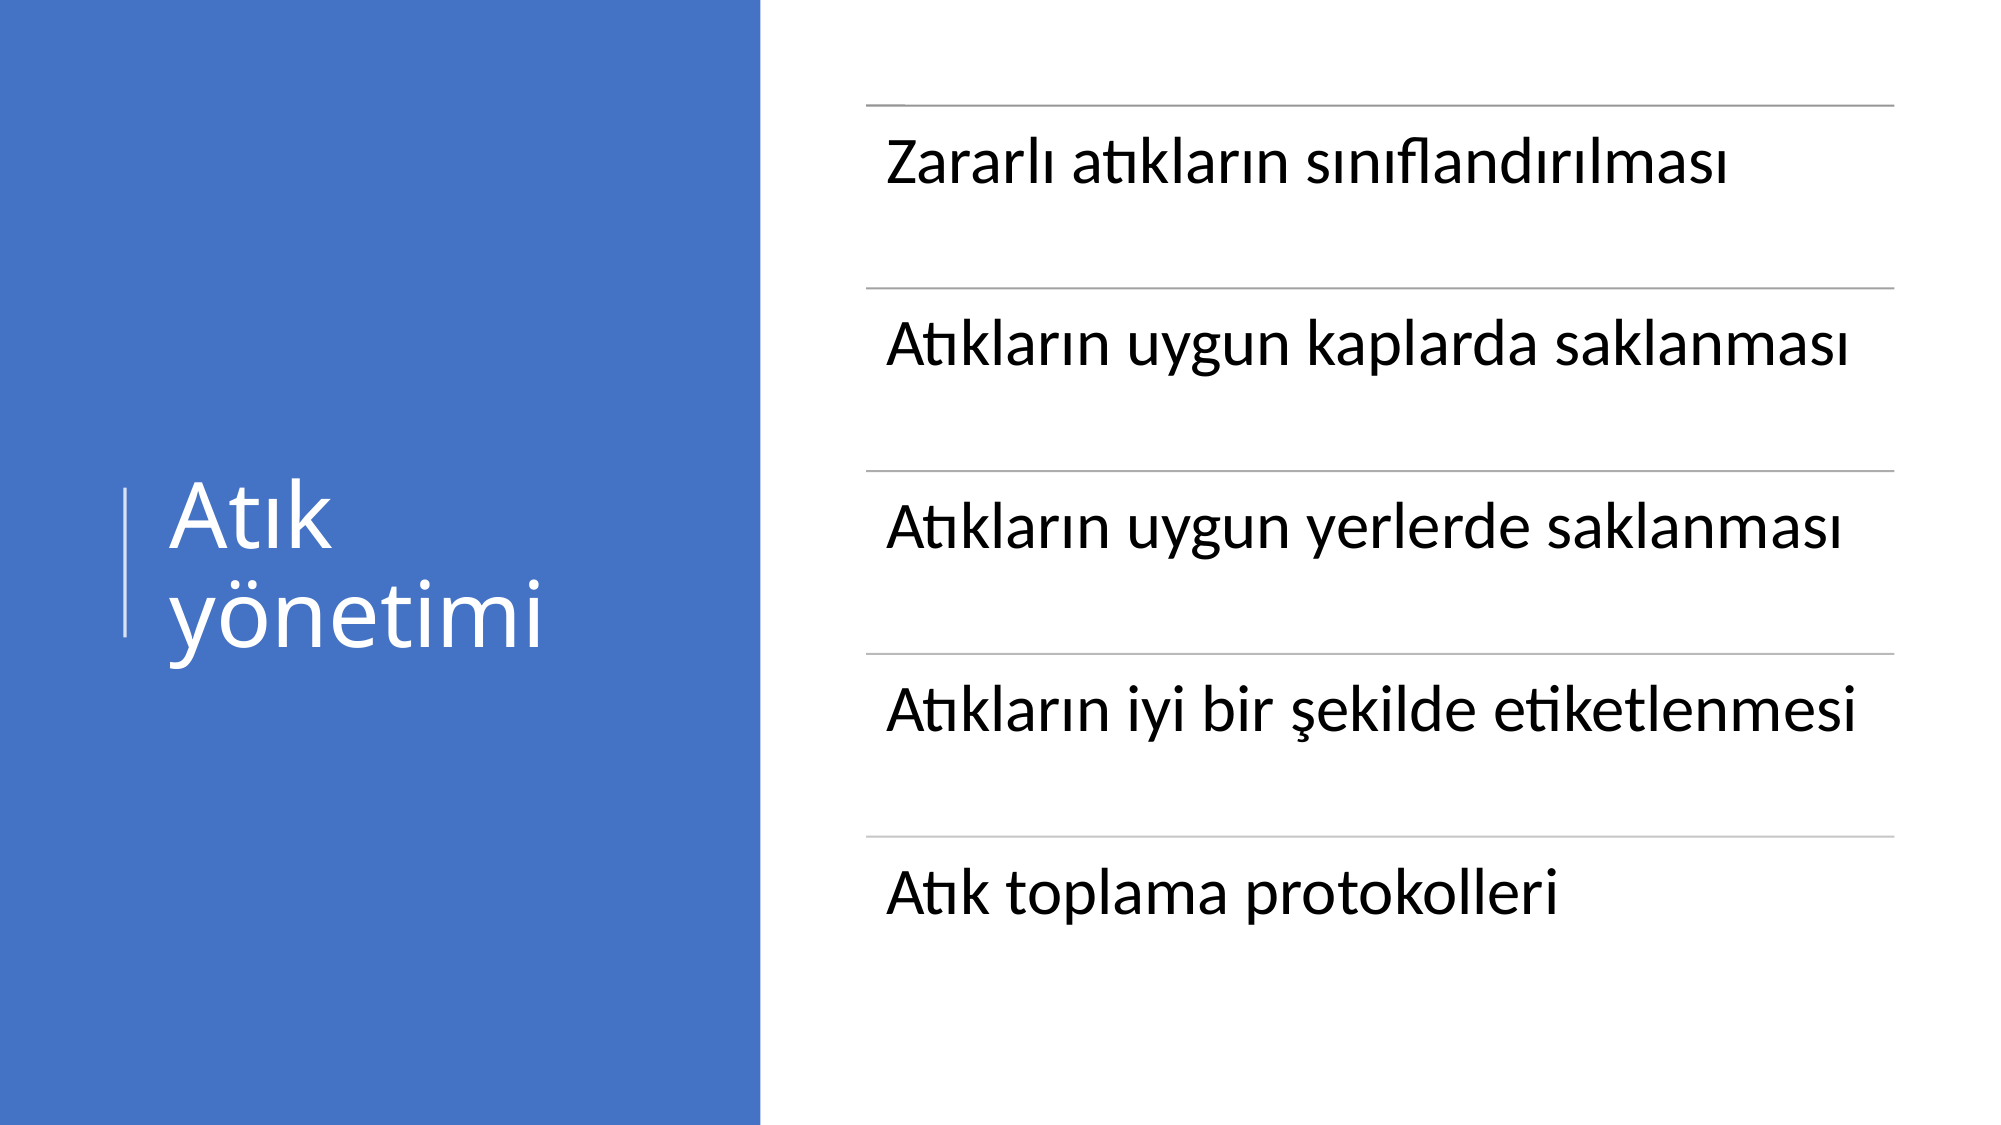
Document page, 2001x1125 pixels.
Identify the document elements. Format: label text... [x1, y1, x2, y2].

title Atık yönetimi [154, 116, 708, 1020]
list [866, 105, 1895, 1020]
text_box [0, 0, 761, 1125]
